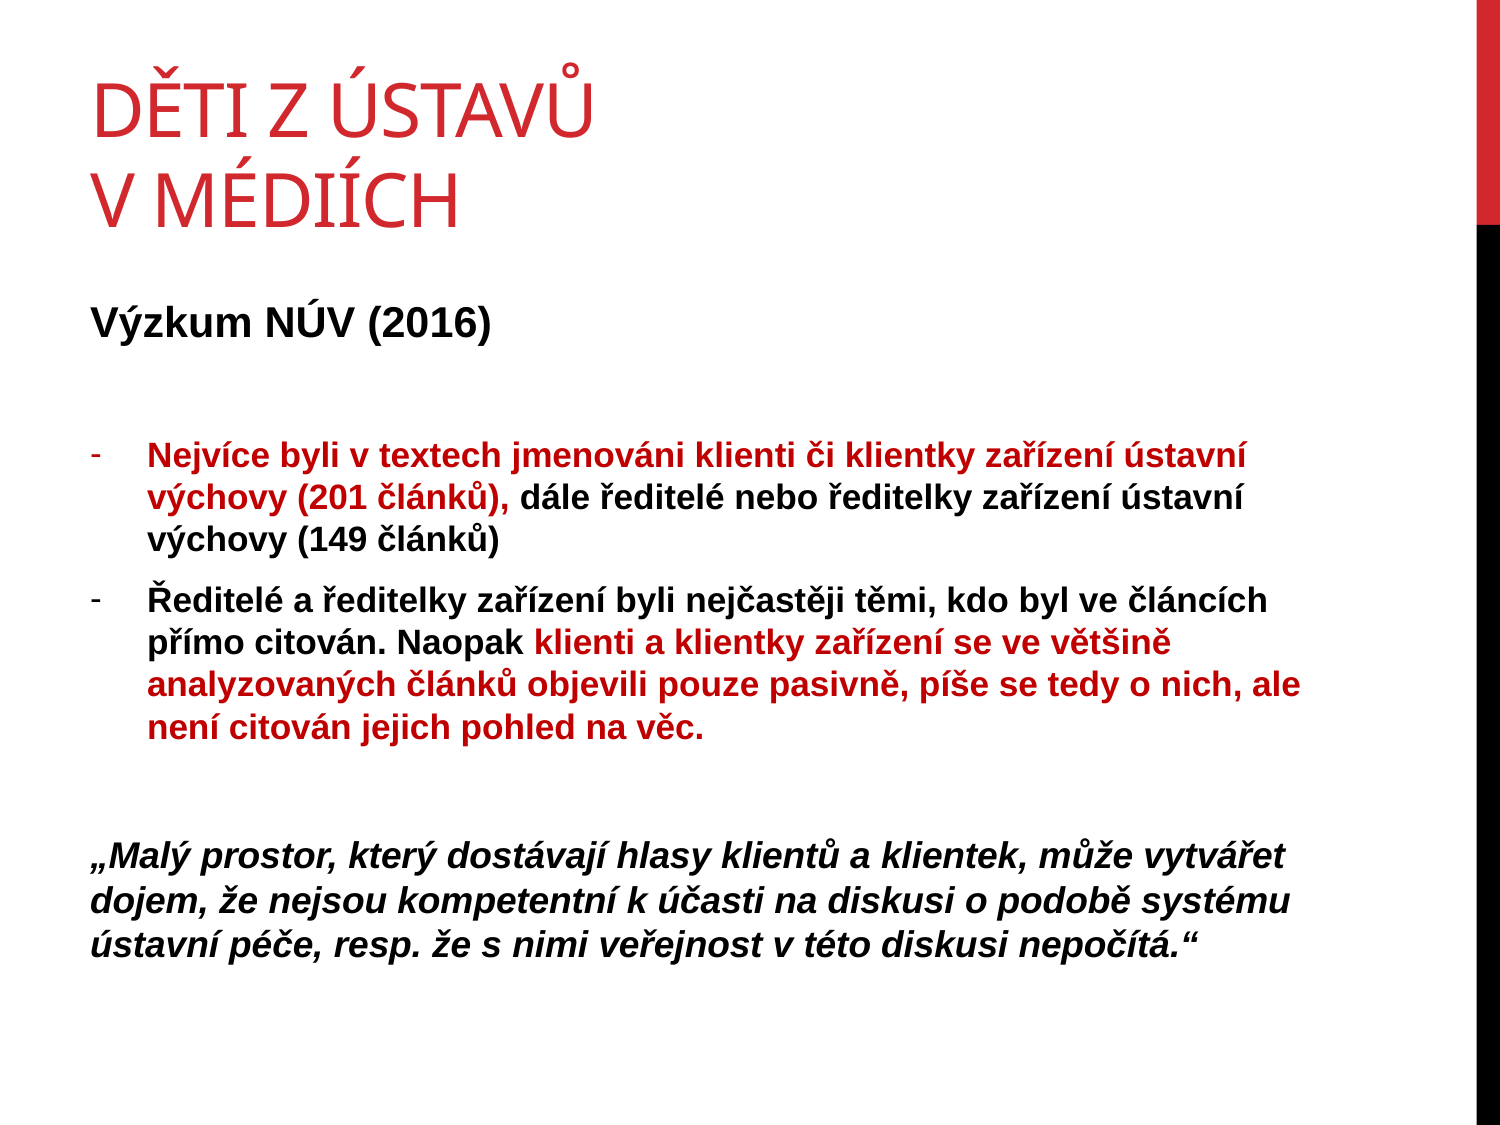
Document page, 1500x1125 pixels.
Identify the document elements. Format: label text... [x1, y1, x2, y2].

title Děti z ústavů v médiích [75, 25, 1025, 250]
list Výzkum NÚV (2016) Nejvíce byli v textech jmenováni klienti či klientky zařízení ústavní výchovy (201 článků), dále ředitelé nebo ředitelky zařízení ústavní výchovy (149 článků) Ředitelé a ředitelky zařízení byli nejčastěji těmi, kdo byl ve článcích přímo citován. Naopak klienti a klientky zařízení se ve většině analyzovaných článků objevili pouze pasivně, píše se tedy o nich, ale není citován jejich pohled na věc. „Malý prostor, který dostávají hlasy klientů a klientek, může vytvářet dojem, že nejsou kompetentní k účasti na diskusi o podobě systému ústavní péče, resp. že s nimi veřejnost v této diskusi nepočítá.“ [75, 287, 1325, 1005]
